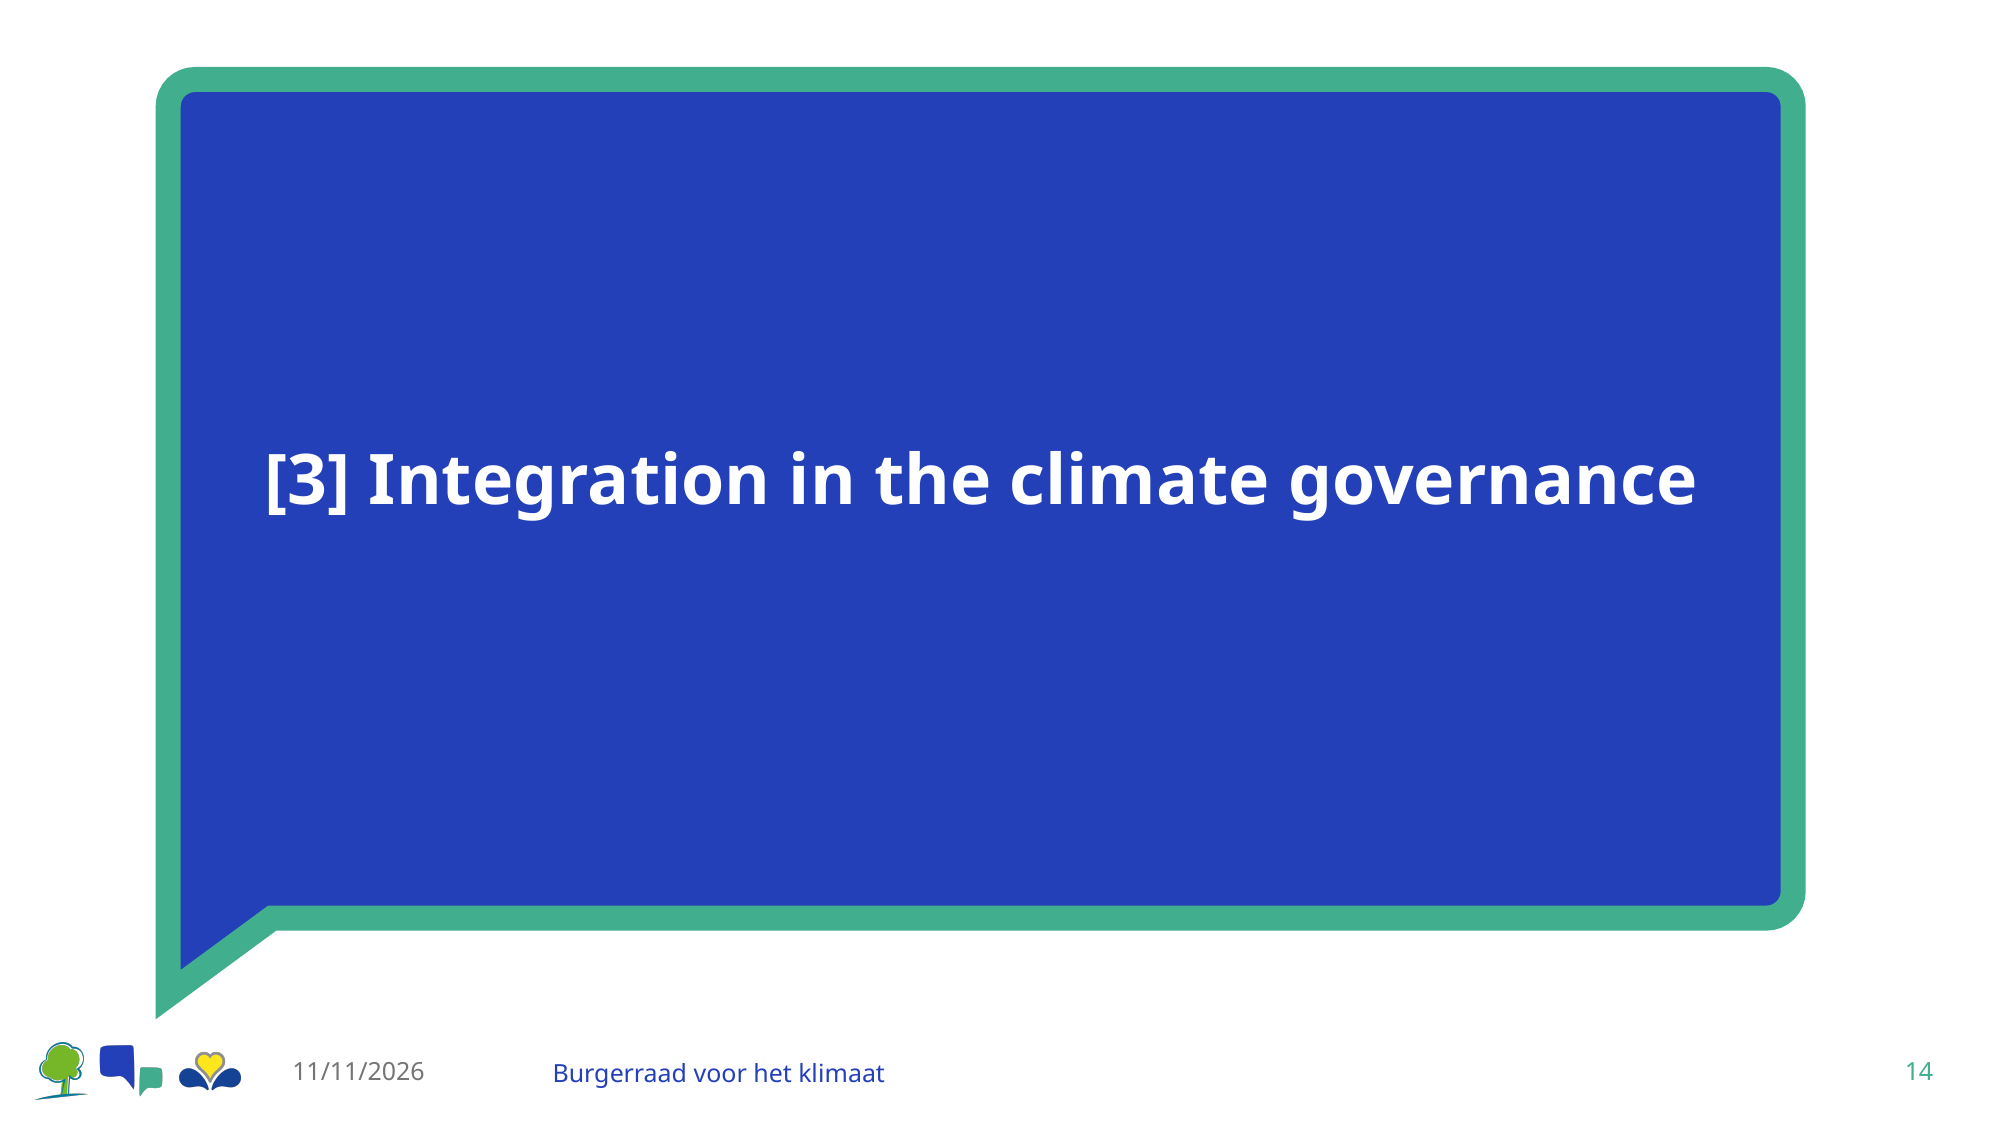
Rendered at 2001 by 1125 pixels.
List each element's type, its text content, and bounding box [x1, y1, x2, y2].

title [3] Integration in the climate governance [249, 437, 1750, 597]
slide_number 14 [1835, 1042, 1949, 1103]
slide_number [277, 1042, 502, 1103]
footer Burgerraad voor het klimaat [537, 1042, 1800, 1103]
picture [34, 1042, 241, 1100]
